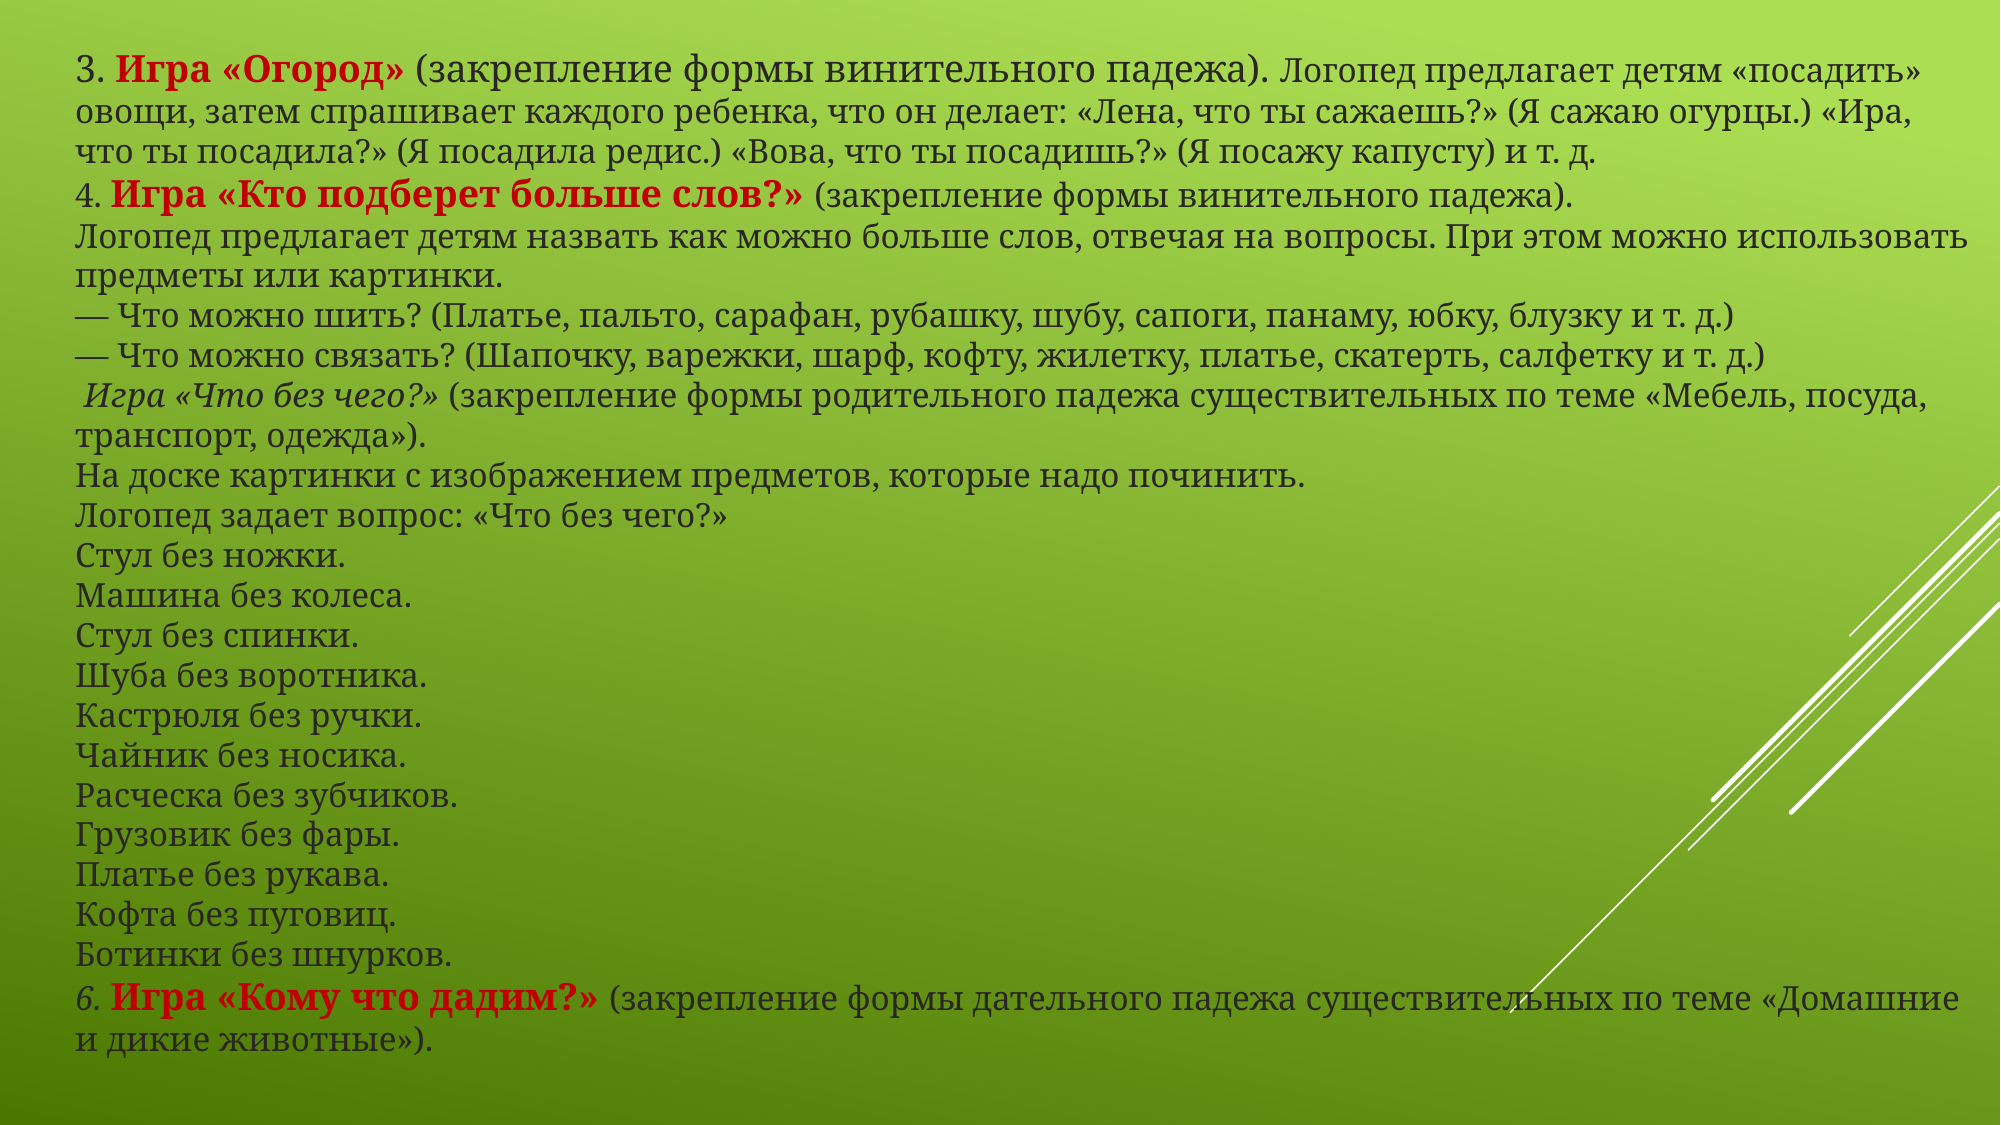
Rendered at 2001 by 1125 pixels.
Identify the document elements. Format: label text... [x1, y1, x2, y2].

text_box 3. Игра «Огород» (закрепление формы винительного падежа). Логопед предлагает детям «посадить» овощи, затем спрашивает каждого ребенка, что он делает: «Лена, что ты сажаешь?» (Я сажаю огурцы.) «Ира, что ты посадила?» (Я посадила редис.) «Вова, что ты посадишь?» (Я посажу капусту) и т. д. 4. Игра «Кто подберет больше слов?» (закрепление формы винительного падежа). Логопед предлагает детям назвать как можно больше слов, отвечая на вопросы. При этом можно использовать предметы или картинки. — Что можно шить? (Платье, пальто, сарафан, рубашку, шубу, сапоги, панаму, юбку, блузку и т. д.) — Что можно связать? (Шапочку, варежки, шарф, кофту, жилетку, платье, скатерть, салфетку и т. д.) Игра «Что без чего?» (закрепление формы родительного падежа существительных по теме «Мебель, посуда, транспорт, одежда»). На доске картинки с изображением предметов, которые надо починить. Логопед задает вопрос: «Что без чего?» Стул без ножки. Машина без колеса. Стул без спинки. Шуба без воротника. Кастрюля без ручки. Чайник без носика. Расческа без зубчиков. Грузовик без фары. Платье без рукава. Кофта без пуговиц. Ботинки без шнурков. 6. Игра «Кому что дадим?» (закрепление формы дательного падежа существительных по теме «Домашние и дикие животные»). [60, 37, 1987, 1106]
